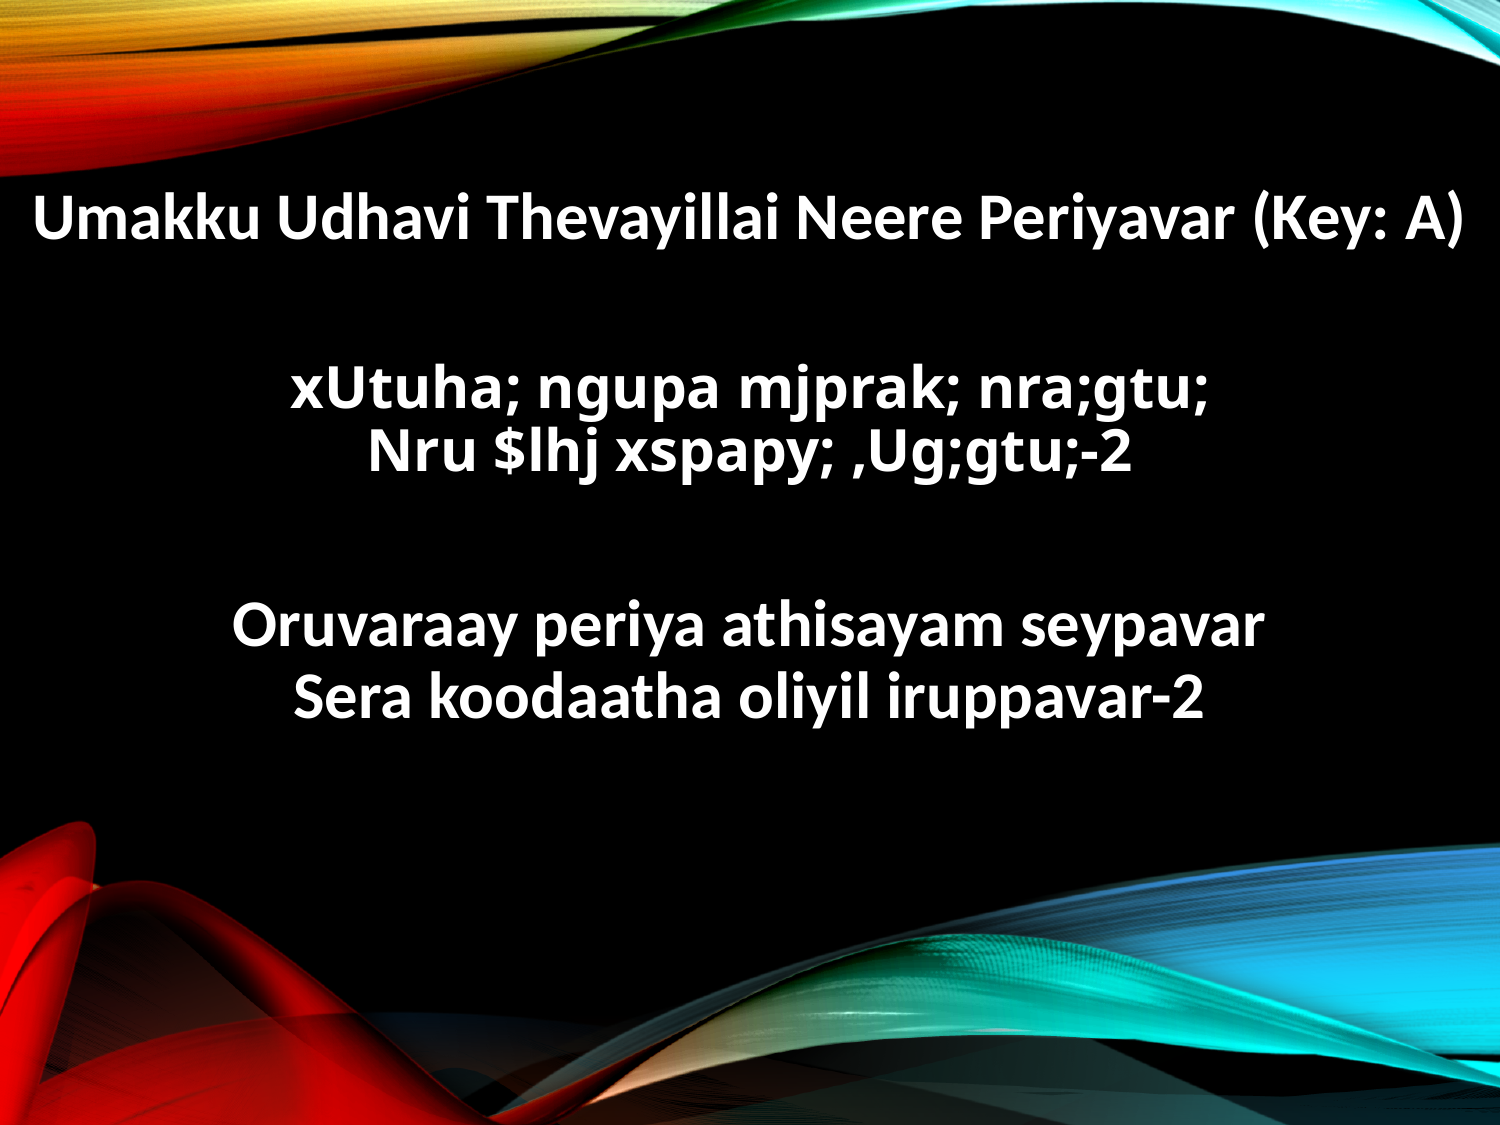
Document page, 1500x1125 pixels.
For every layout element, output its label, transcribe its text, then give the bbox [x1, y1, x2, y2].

picture [0, 888, 1500, 1125]
subtitle Umakku Udhavi Thevayillai Neere Periyavar (Key: A) xUtuha; ngupa mjprak; nra;gtu; Nru $lhj xspapy; ,Ug;gtu;-2 Oruvaraay periya athisayam seypavar Sera koodaatha oliyil iruppavar-2 [0, 0, 1500, 888]
